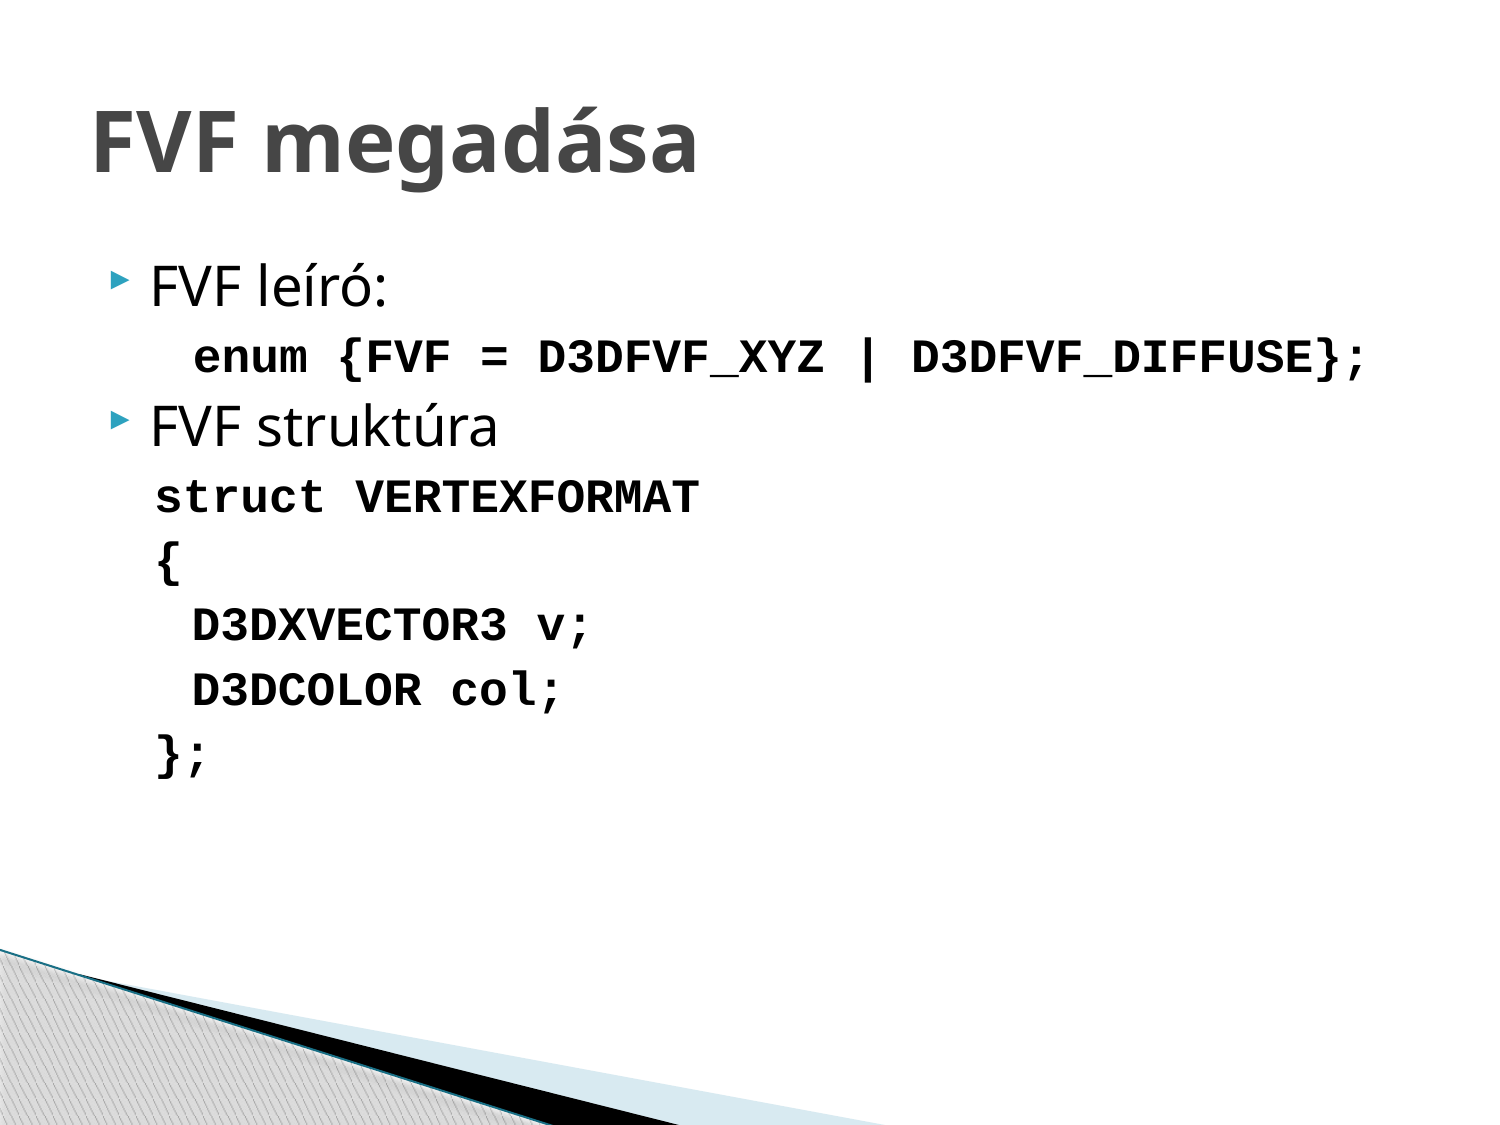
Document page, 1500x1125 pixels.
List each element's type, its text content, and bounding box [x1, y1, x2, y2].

title FVF megadása [75, 45, 1425, 233]
list FVF leíró: enum {FVF = D3DFVF_XYZ | D3DFVF_DIFFUSE}; FVF struktúra struct VERTEXFORMAT { D3DXVECTOR3 v; D3DCOLOR col; }; [75, 243, 1425, 986]
